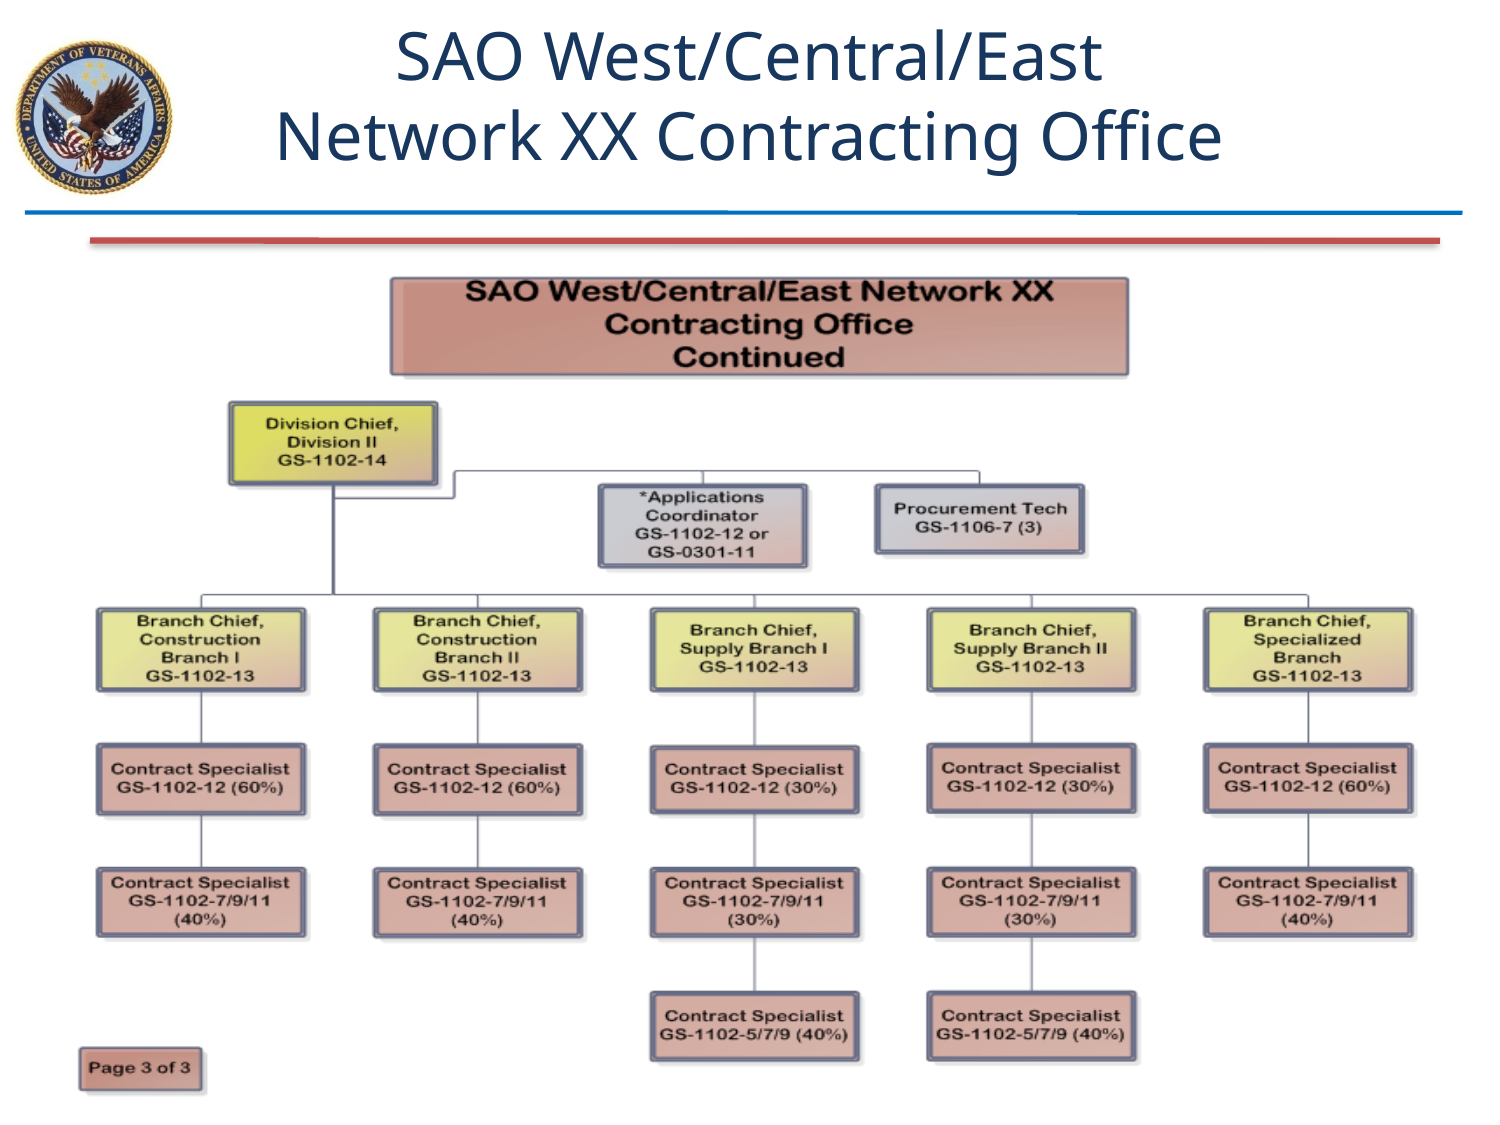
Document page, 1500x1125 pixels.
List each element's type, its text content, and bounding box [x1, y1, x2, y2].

picture [12, 37, 176, 201]
title SAO West/Central/East Network XX Contracting Office [74, 0, 1426, 188]
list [74, 274, 1426, 1106]
